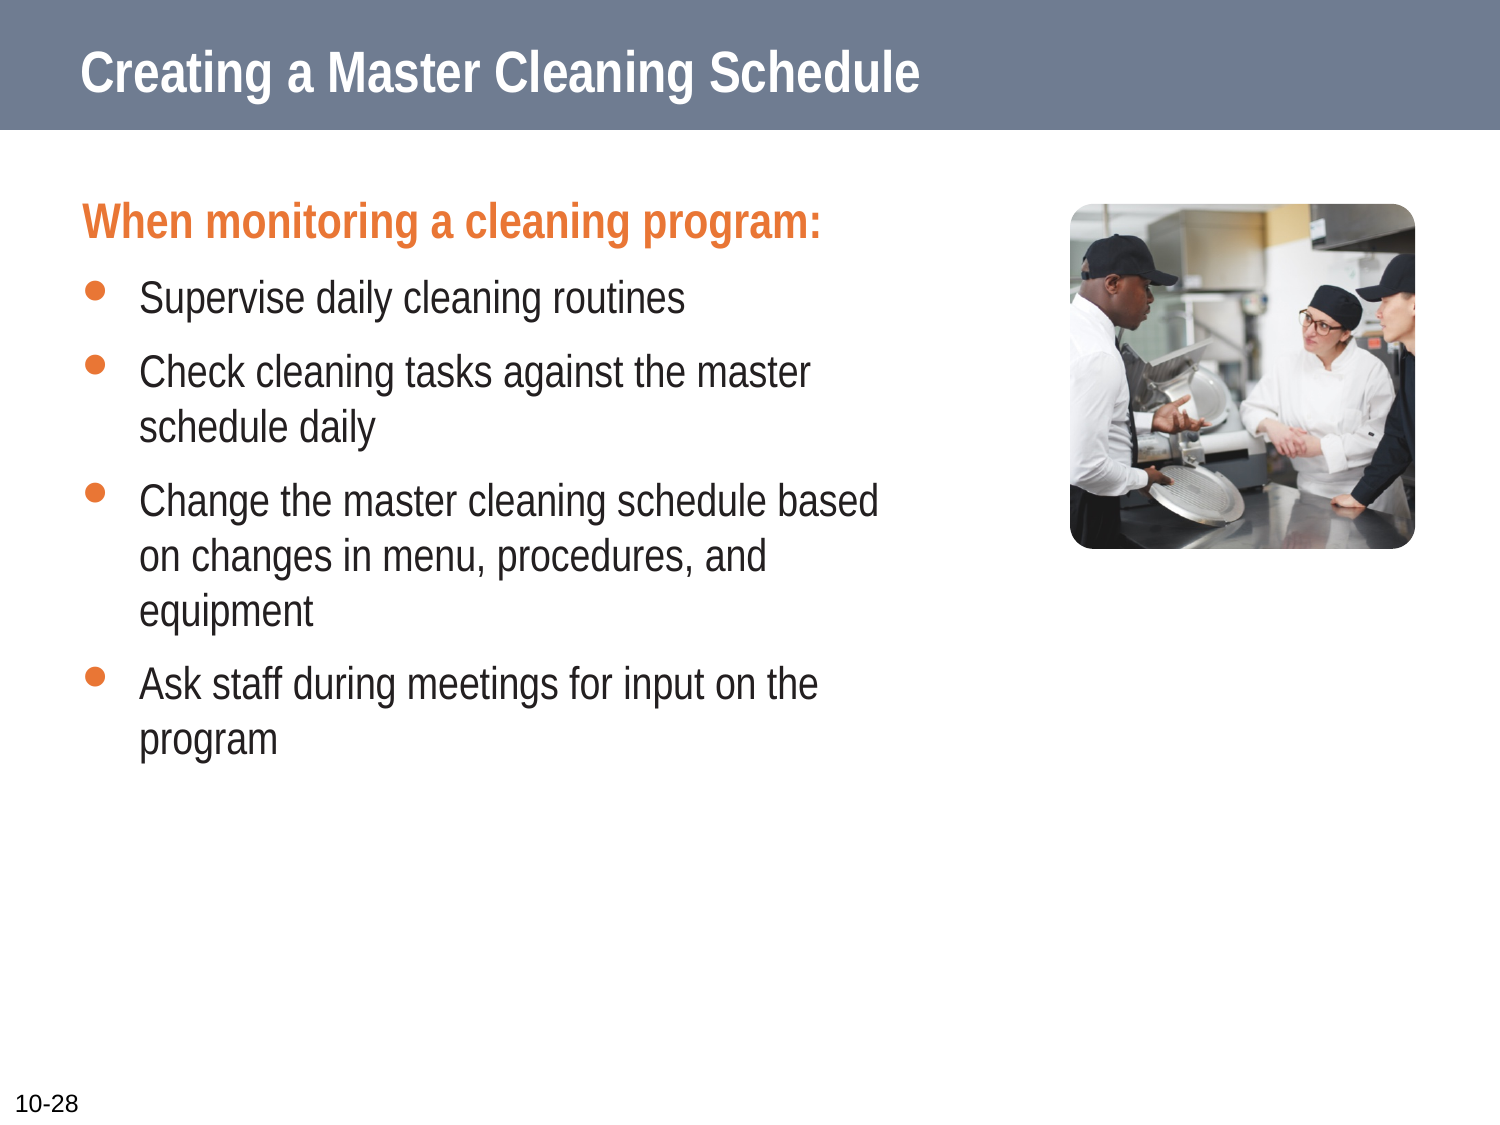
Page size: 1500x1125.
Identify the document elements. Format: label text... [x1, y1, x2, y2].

picture [1069, 203, 1416, 550]
title Creating a Master Cleaning Schedule [65, 26, 1429, 112]
text_box 10-28 [0, 1050, 94, 1125]
list When monitoring a cleaning program: Supervise daily cleaning routines Check cleaning tasks against the master schedule daily Change the master cleaning schedule based on changes in menu, procedures, and equipment Ask staff during meetings for input on the program [67, 187, 944, 1005]
